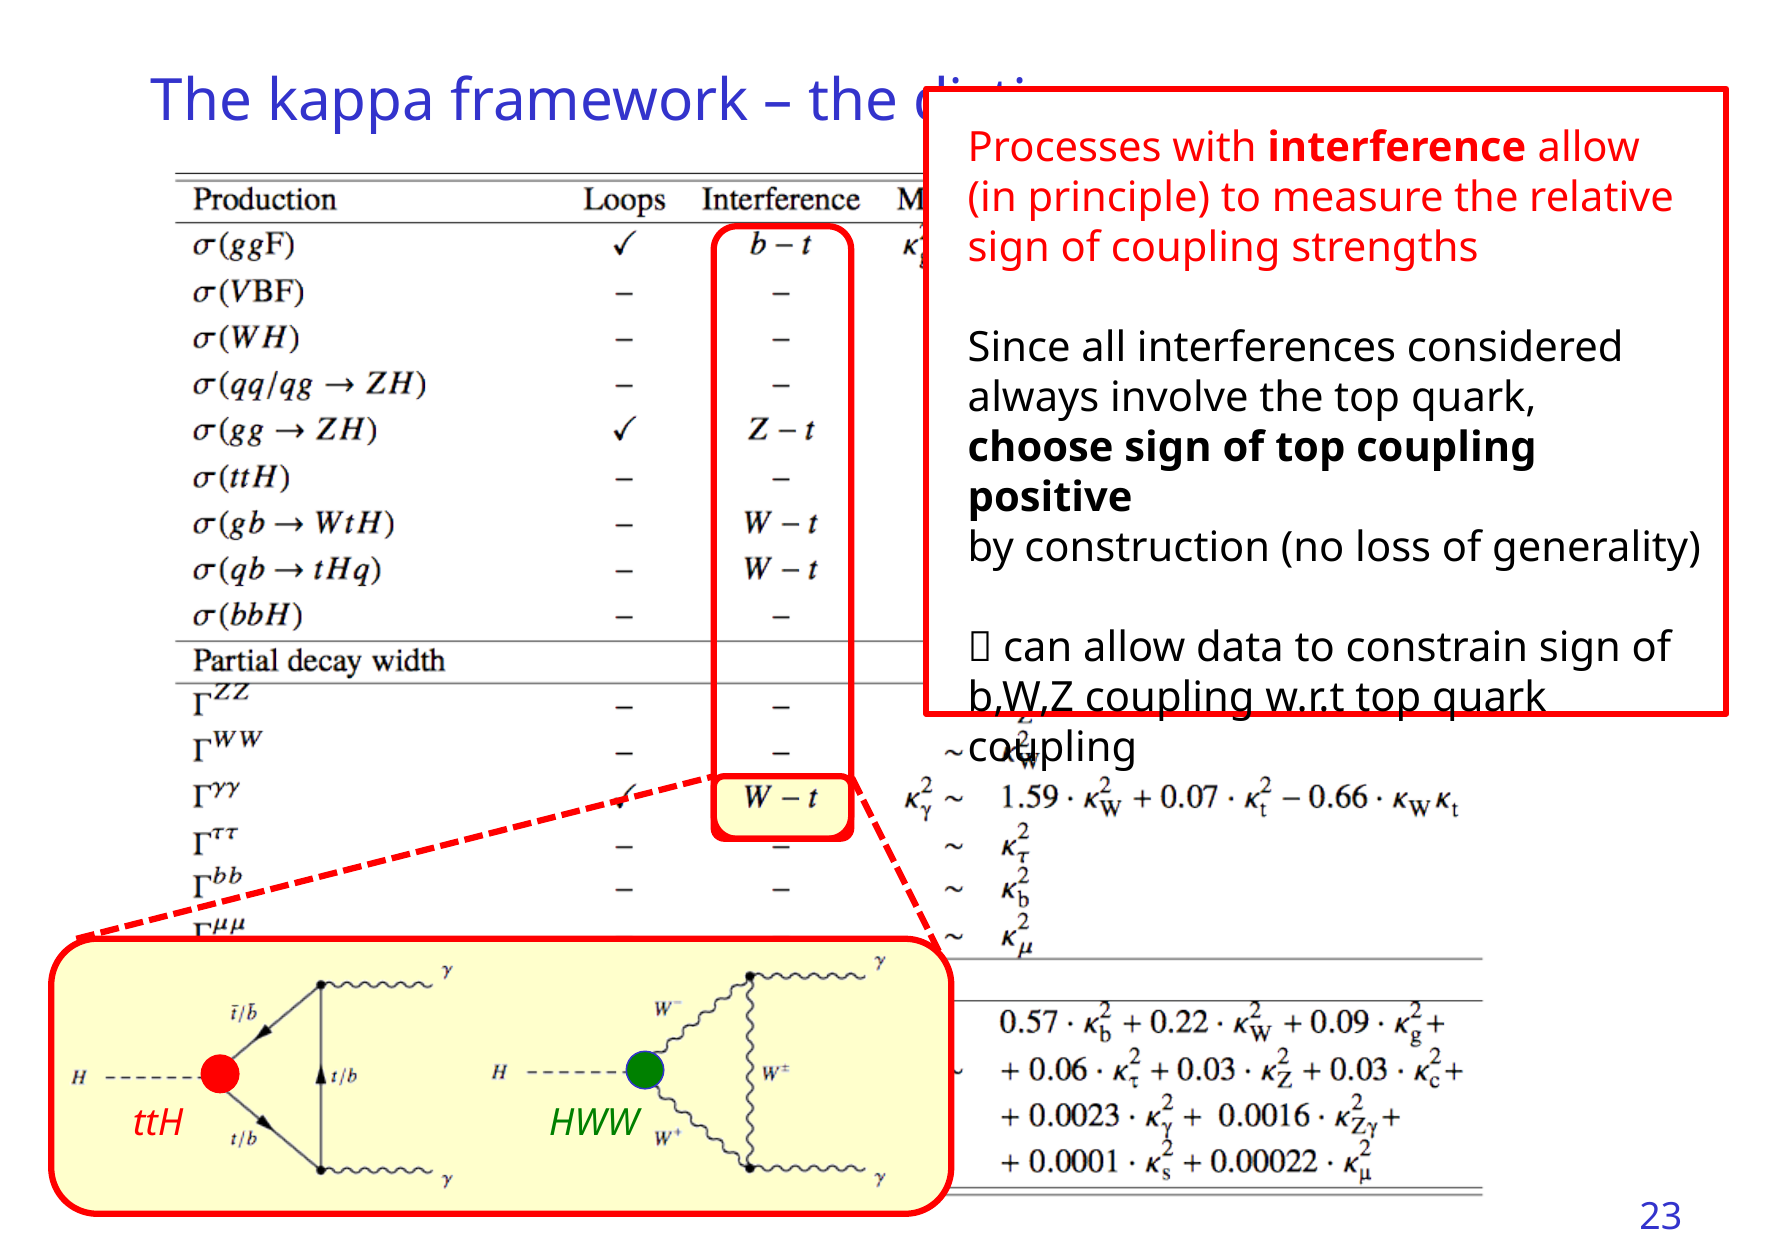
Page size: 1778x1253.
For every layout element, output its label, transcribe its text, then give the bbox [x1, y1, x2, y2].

text_box 23 [1622, 1182, 1778, 1252]
picture [134, 138, 1527, 1227]
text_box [50, 938, 952, 1215]
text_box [76, 775, 715, 939]
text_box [850, 776, 939, 952]
title The kappa framework – the dictionary [133, 55, 1645, 139]
text_box Processes with interference allow (in principle) to measure the relative sign of coupling strengths Since all interferences considered always involve the top quark, choose sign of top coupling positive by construction (no loss of generality)  can allow data to constrain sign of b,W,Z coupling w.r.t top quark coupling [926, 88, 1727, 714]
